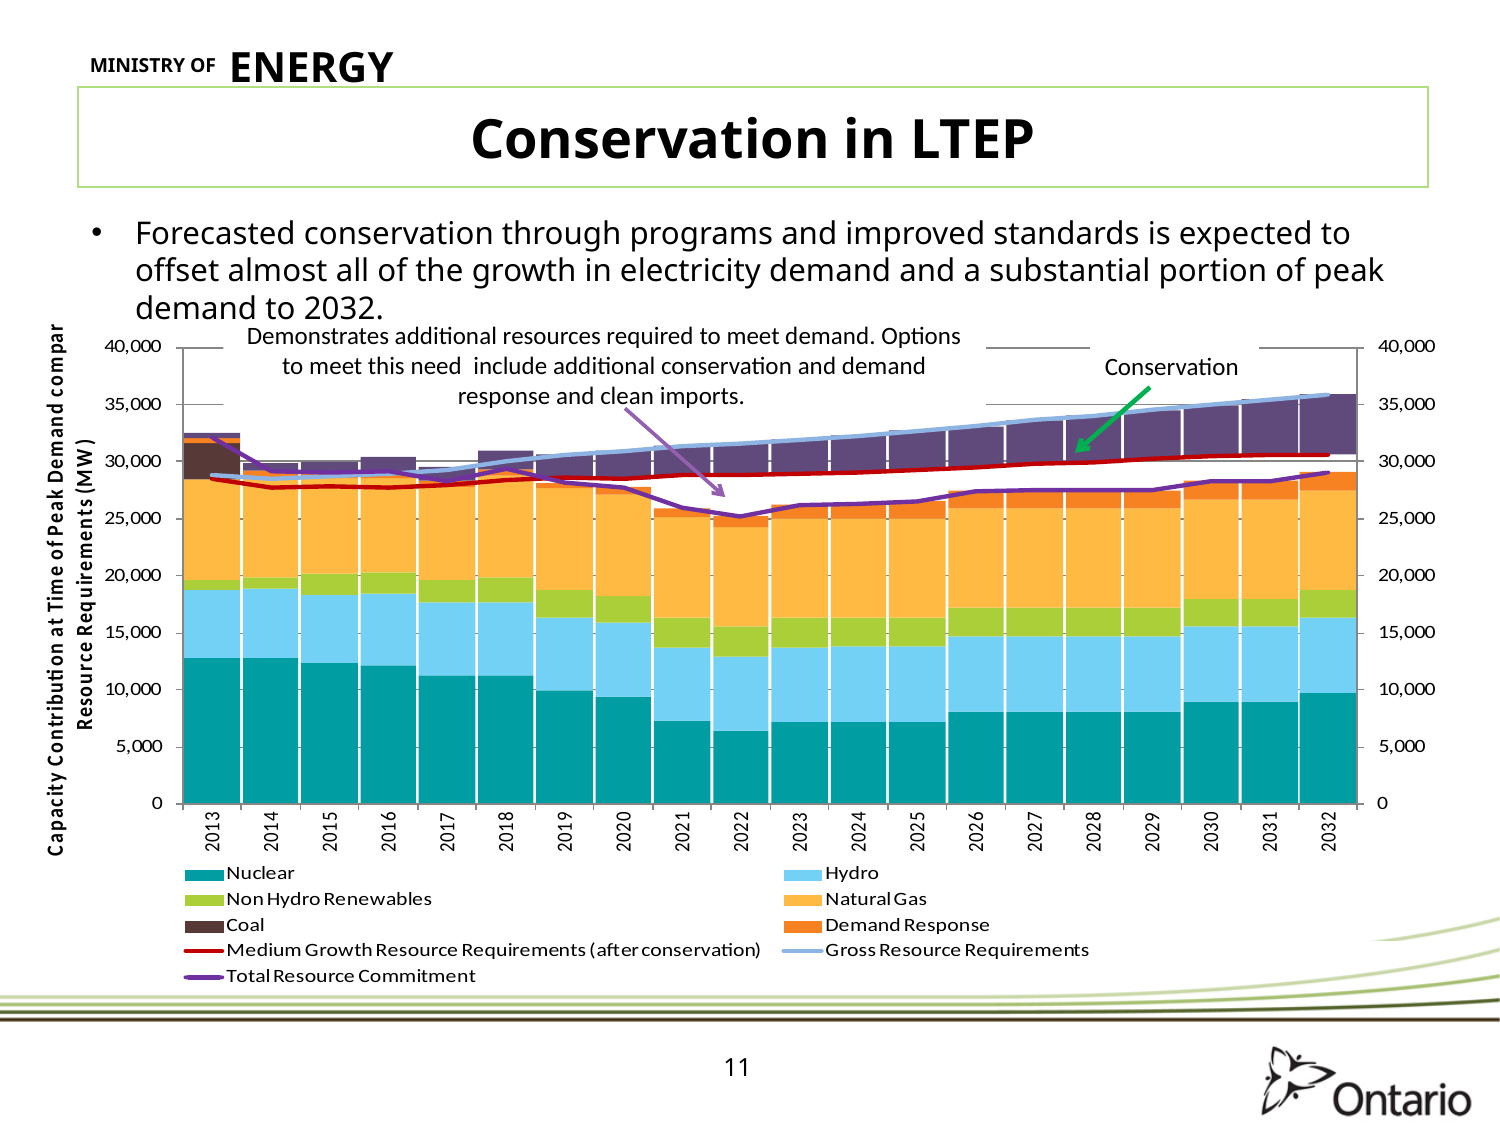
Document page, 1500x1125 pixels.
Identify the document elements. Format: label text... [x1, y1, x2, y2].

text_box Forecasted conservation through programs and improved standards is expected to offset almost all of the growth in electricity demand and a substantial portion of peak demand to 2032. [76, 1006, 1427, 1027]
slide_number 11 [499, 1043, 976, 1122]
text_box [1074, 386, 1151, 454]
text_box Conservation in LTEP [78, 86, 1429, 187]
picture [0, 324, 1500, 1125]
text_box Forecasted conservation through programs and improved standards is expected to offset almost all of the growth in electricity demand and a substantial portion of peak demand to 2032. [76, 205, 1427, 323]
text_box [624, 407, 726, 498]
